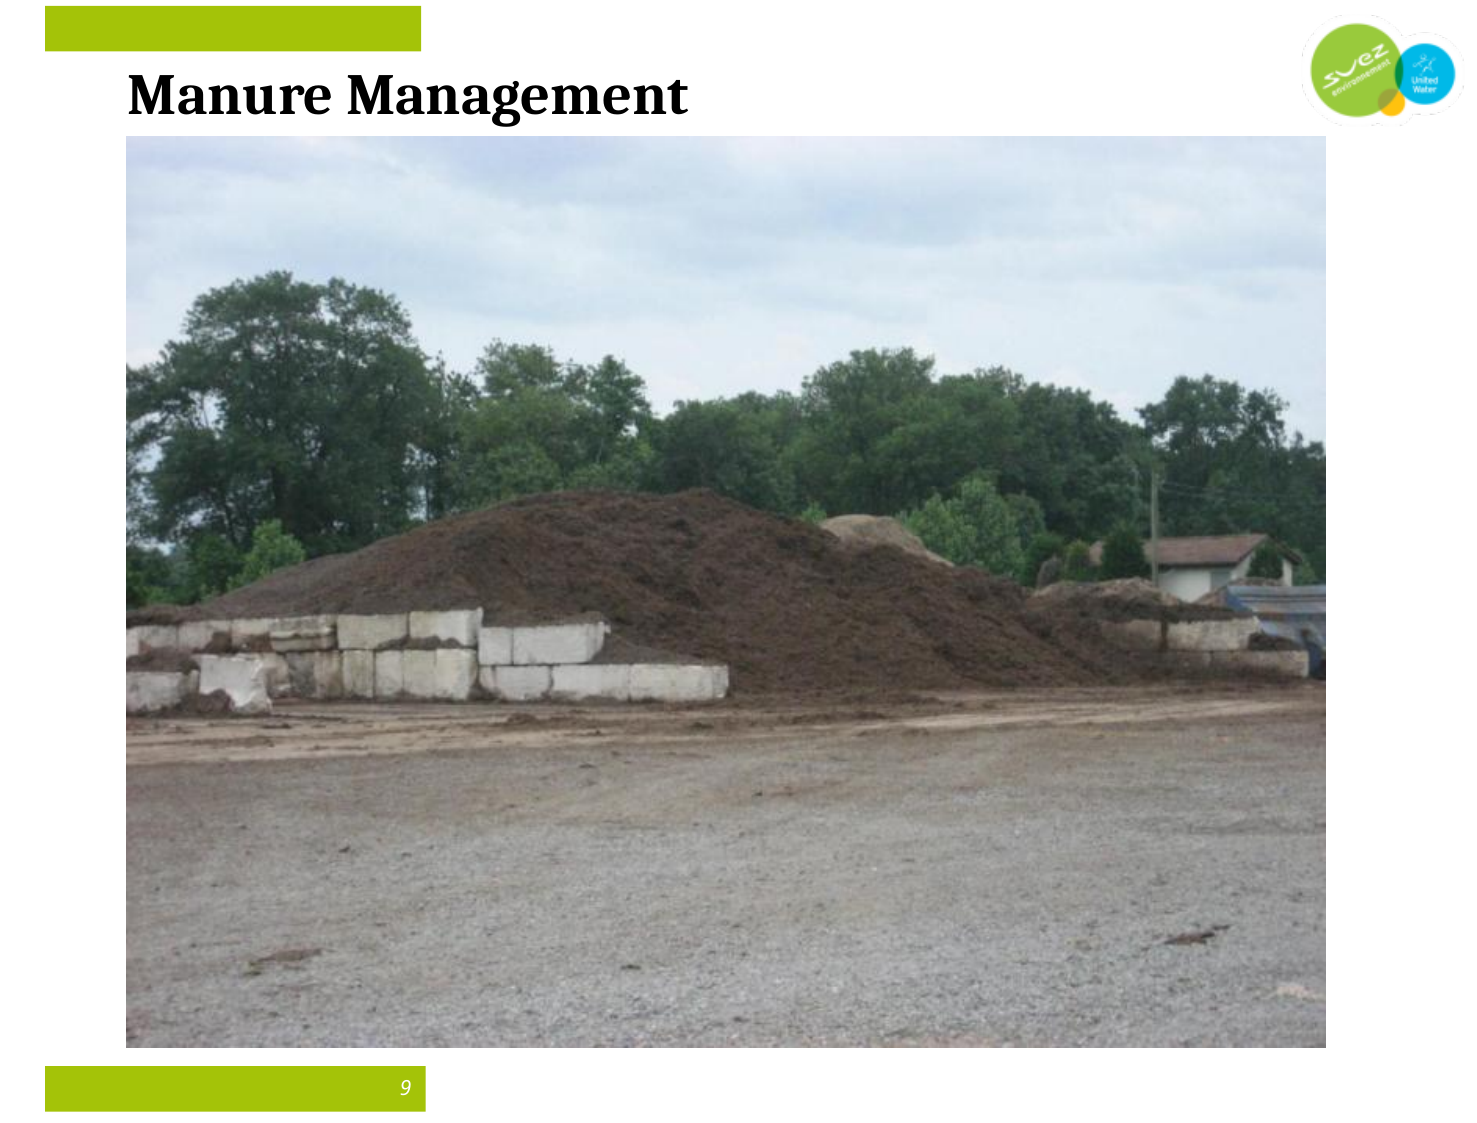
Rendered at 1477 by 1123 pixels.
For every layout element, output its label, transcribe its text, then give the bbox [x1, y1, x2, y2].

picture [126, 135, 1326, 1048]
text_box Manure Management [113, 48, 789, 134]
picture [1301, 14, 1465, 127]
